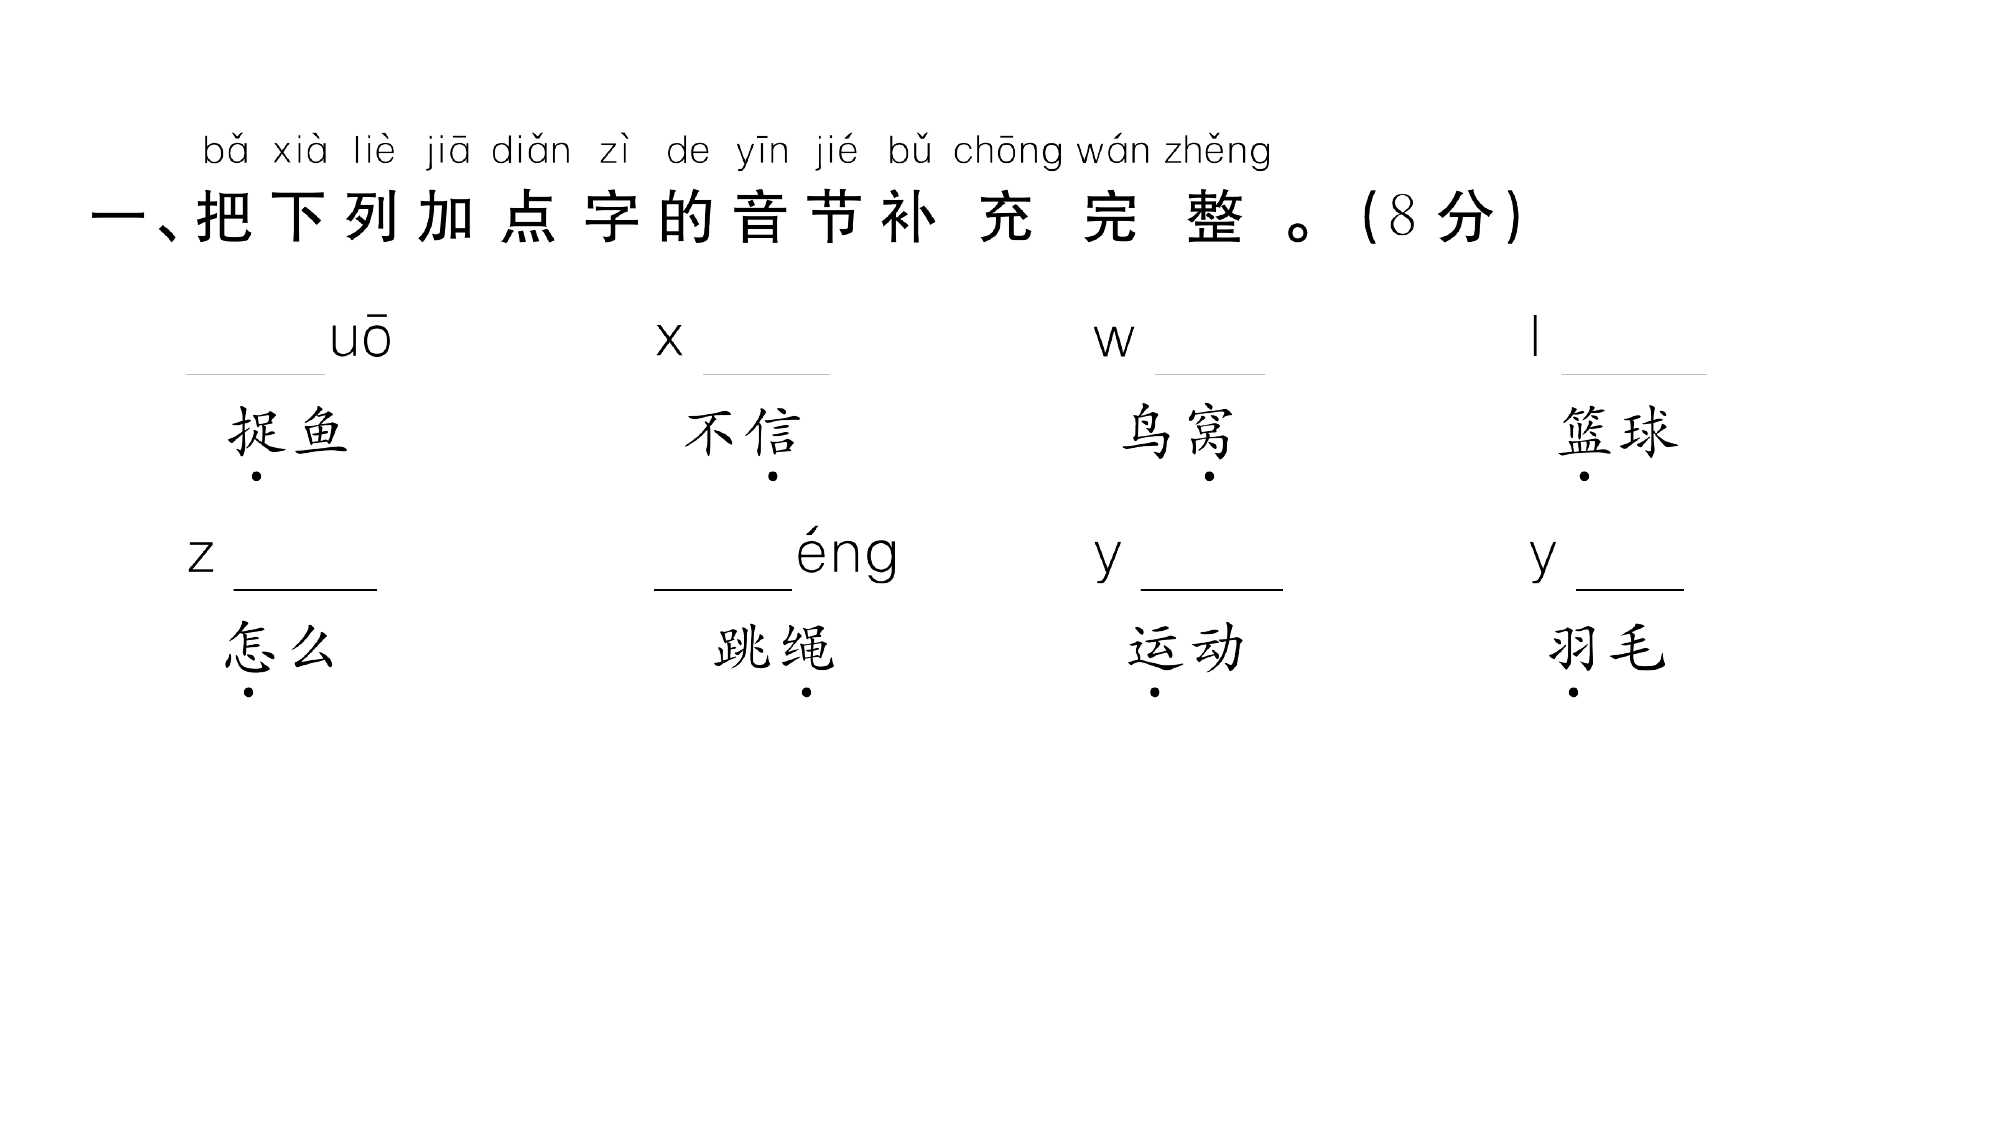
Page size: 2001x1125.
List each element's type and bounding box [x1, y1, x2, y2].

picture [88, 118, 1979, 721]
